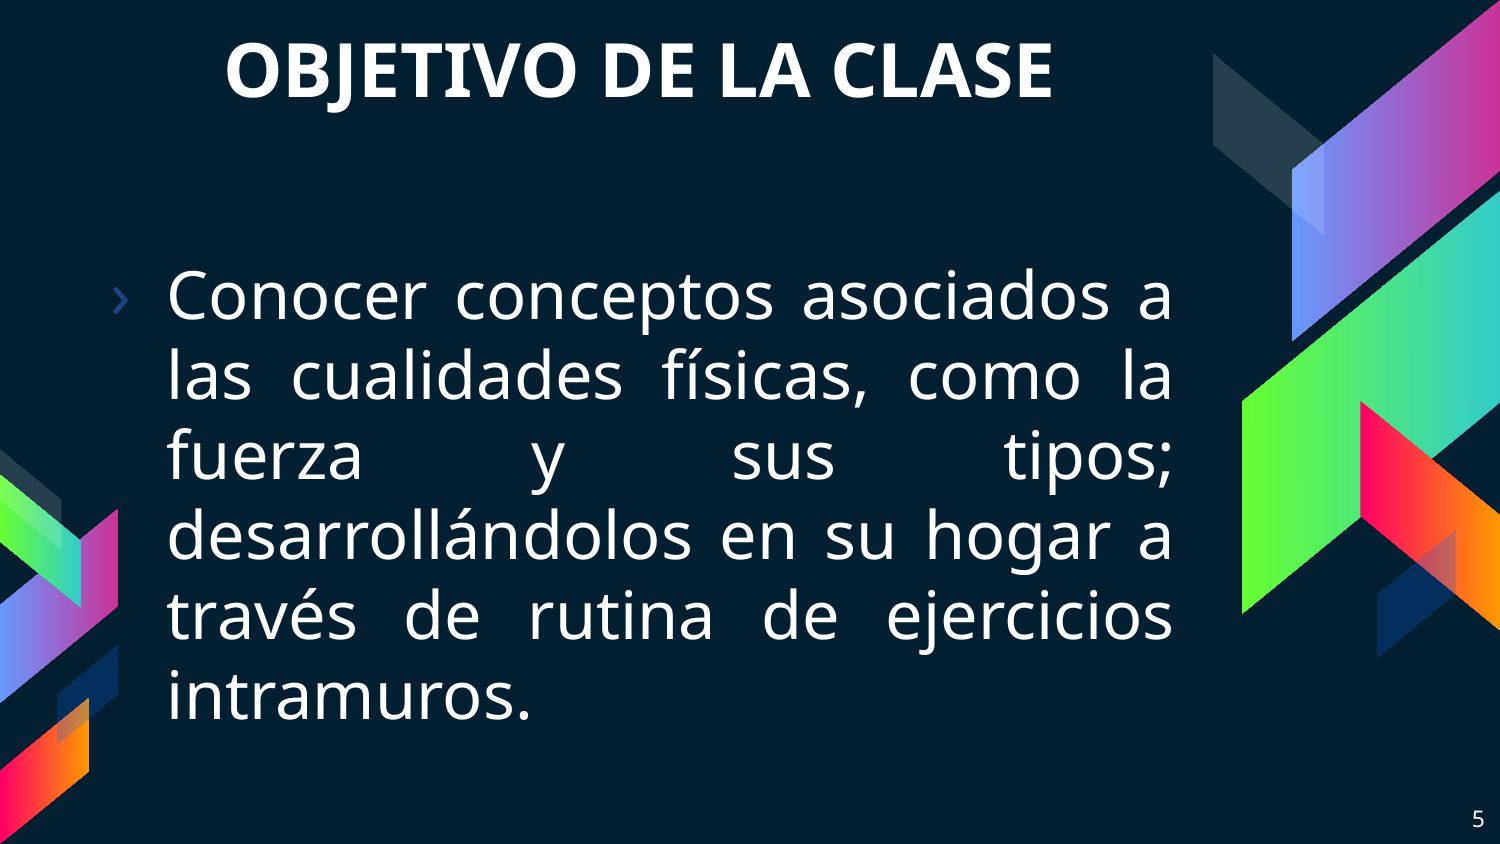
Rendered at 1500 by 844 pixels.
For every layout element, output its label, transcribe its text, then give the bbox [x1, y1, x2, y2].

slide_number 5 [1403, 789, 1500, 844]
title OBJETIVO DE LA CLASE [208, 23, 1192, 128]
text_box Conocer conceptos asociados a las cualidades físicas, como la fuerza y sus tipos; desarrollándolos en su hogar a través de rutina de ejercicios intramuros. [76, 237, 1192, 844]
